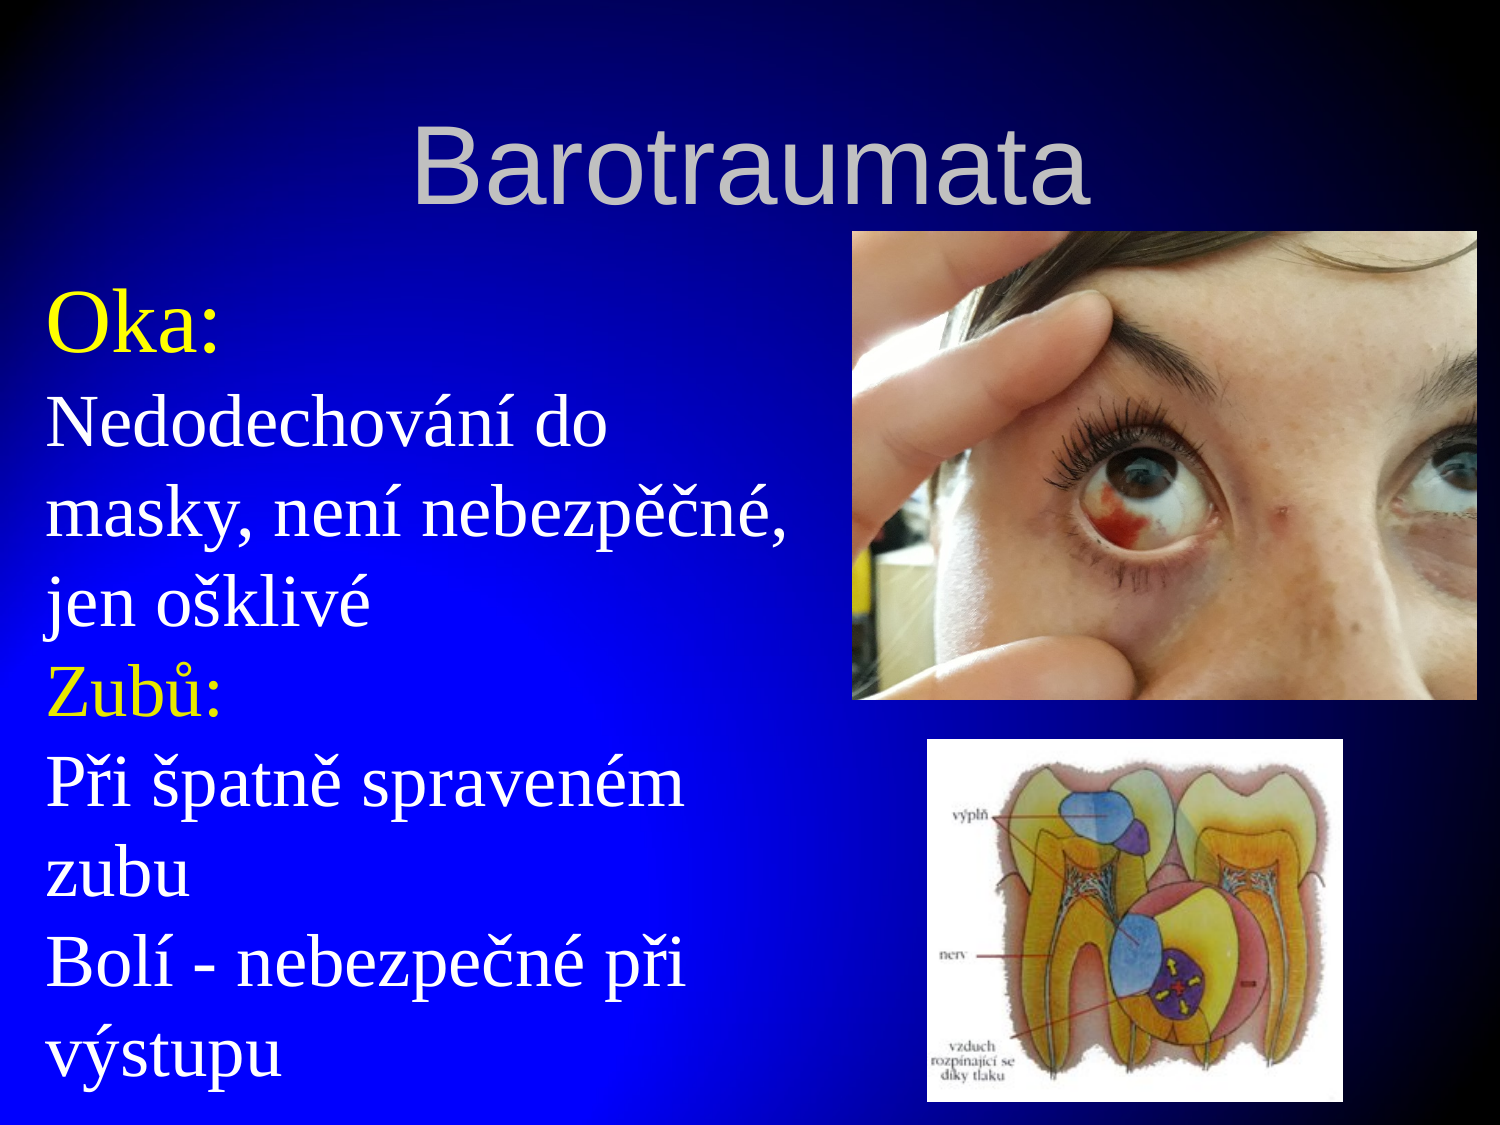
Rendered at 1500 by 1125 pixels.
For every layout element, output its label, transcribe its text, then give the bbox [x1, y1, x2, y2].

picture [0, 0, 1500, 1125]
title Barotraumata [112, 66, 1388, 253]
text_box Oka: Nedodechování do masky, není nebezpěčné, jen ošklivé Zubů: Při špatně spraveném zubu Bolí - nebezpečné při výstupu [30, 253, 853, 1125]
